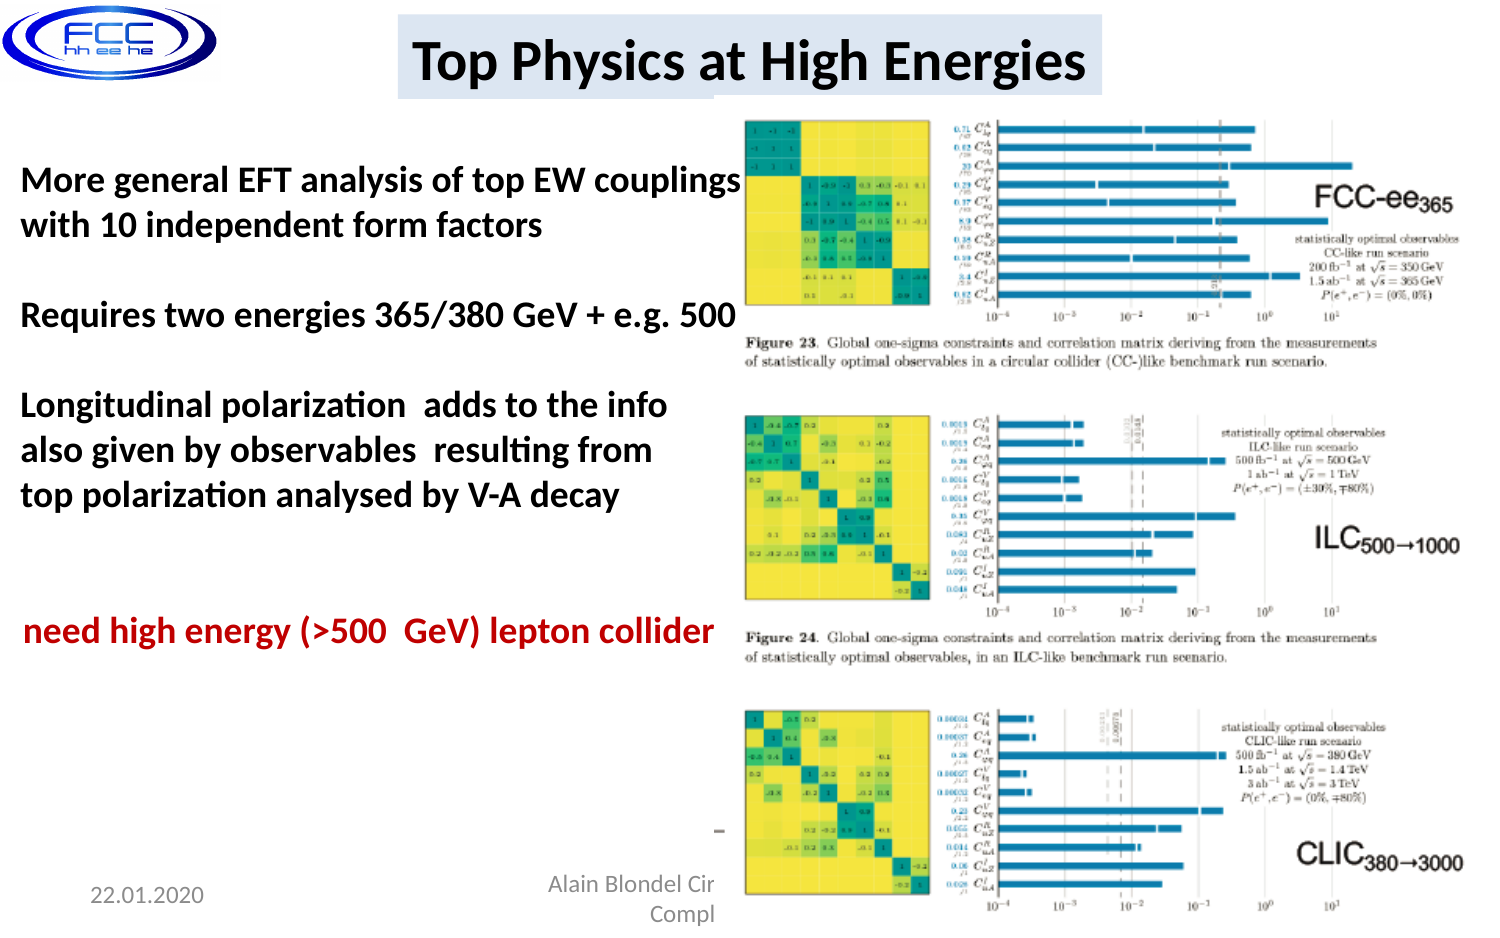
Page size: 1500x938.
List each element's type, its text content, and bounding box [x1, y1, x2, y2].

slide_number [75, 868, 425, 919]
text_box Top Physics at High Energies [397, 14, 1103, 99]
picture [0, 4, 221, 82]
text_box need high energy (>500 GeV) lepton collider [8, 598, 709, 659]
footer Alain Blondel Circular and Linear e+e- Complementarity [454, 872, 709, 923]
text_box More general EFT analysis of top EW couplings with 10 independent form factors Requires two energies 365/380 GeV + e.g. 500 Longitudinal polarization adds to the info also given by observables resulting from top polarization analysed by V-A decay [5, 148, 709, 523]
picture [714, 95, 1500, 931]
